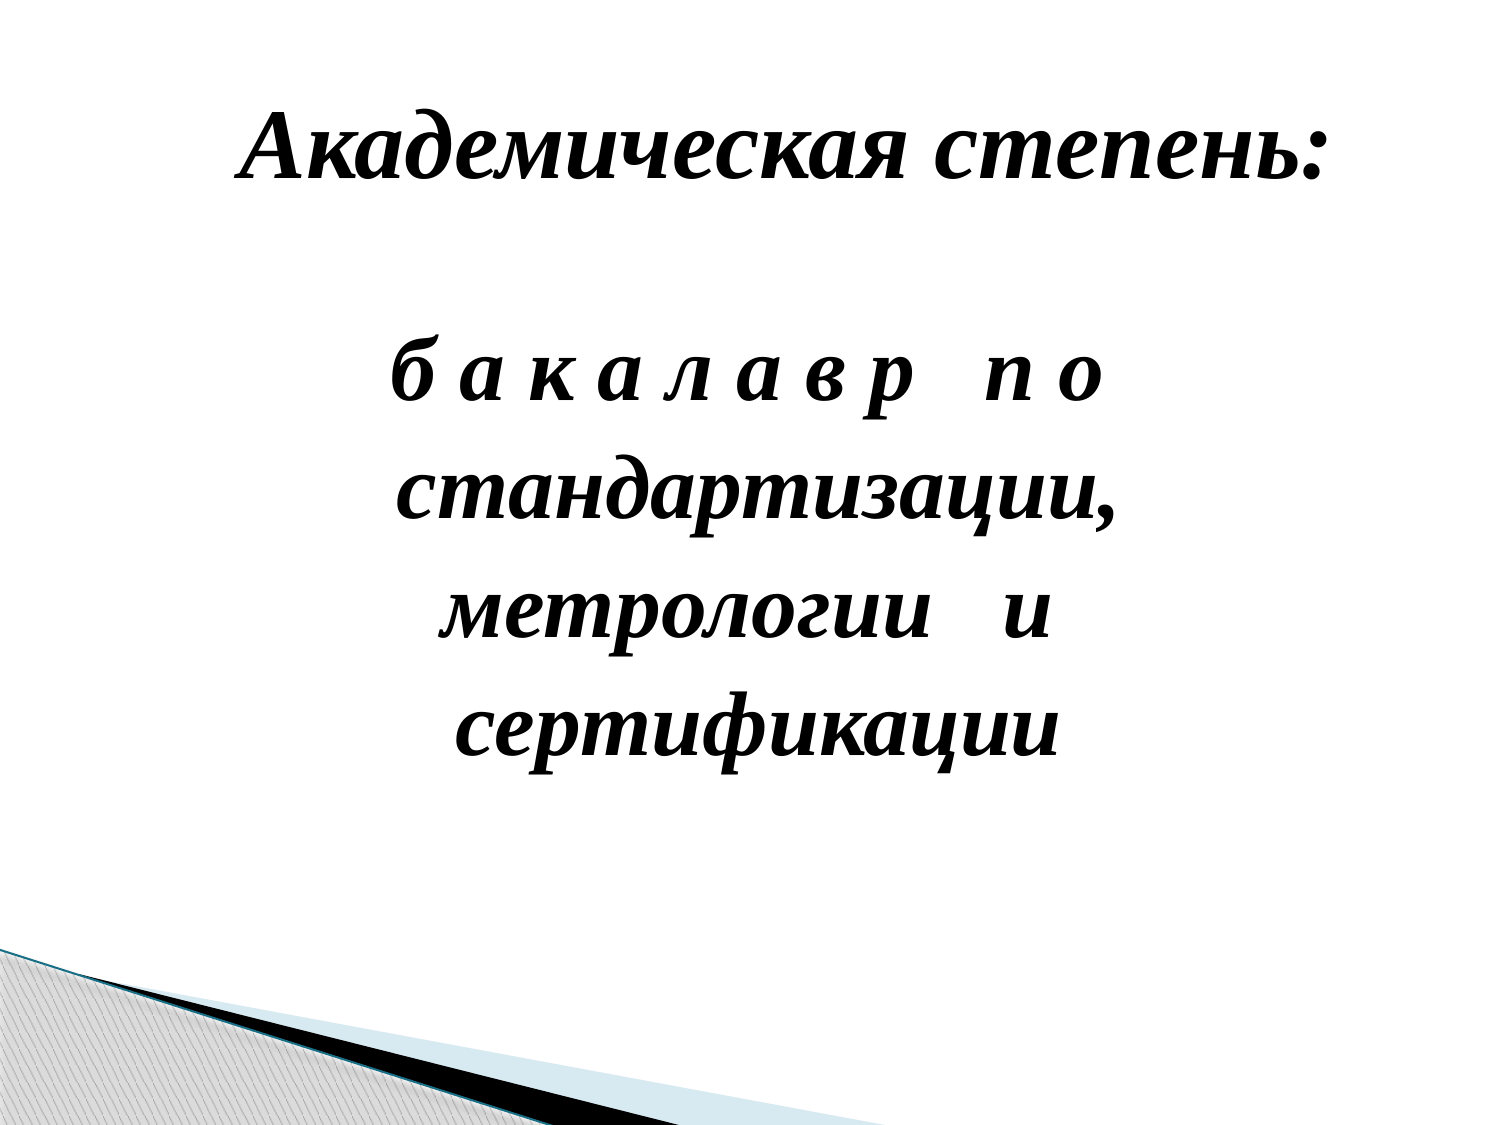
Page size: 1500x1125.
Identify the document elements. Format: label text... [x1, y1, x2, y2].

title Академическая степень: [75, 45, 1425, 233]
list б а к а л а в р п о стандартизации, метрологии и сертификации [75, 243, 1425, 986]
